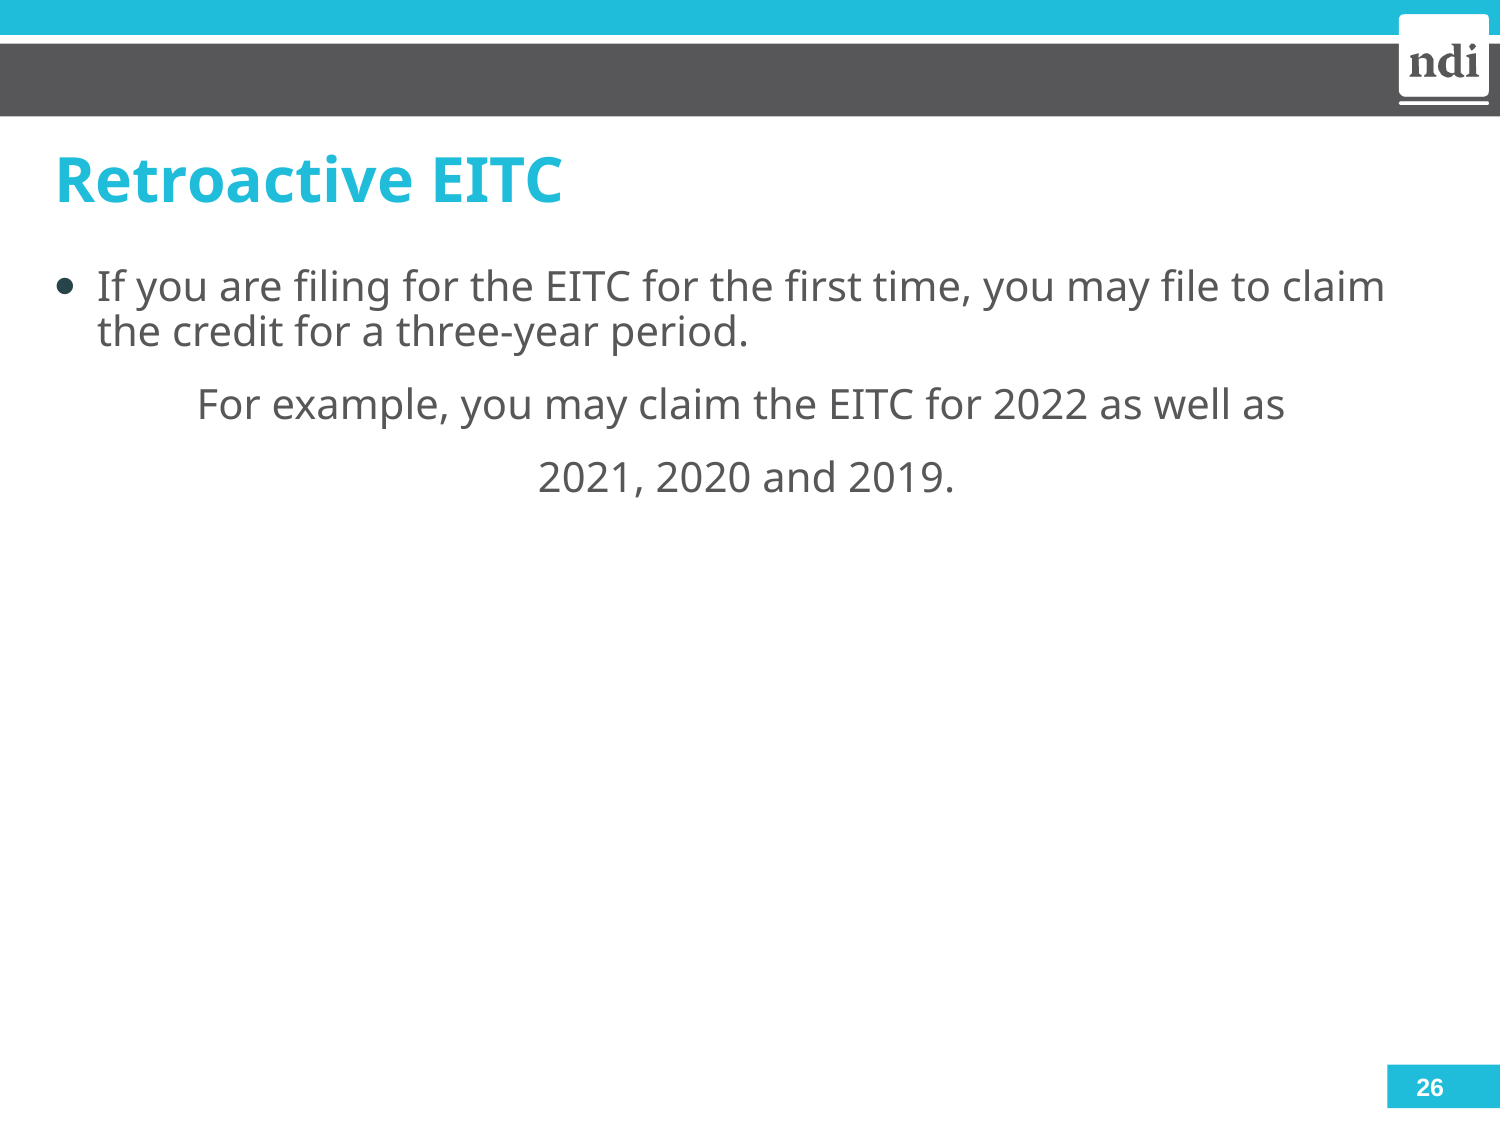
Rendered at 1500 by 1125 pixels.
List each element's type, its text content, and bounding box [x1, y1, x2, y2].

title Retroactive EITC [39, 129, 1454, 235]
picture [1387, 8, 1500, 110]
slide_number 26 [1387, 1064, 1460, 1109]
list If you are filing for the EITC for the first time, you may file to claim the credit for a three-year period. For example, you may claim the EITC for 2022 as well as 2021, 2020 and 2019. [39, 257, 1454, 1054]
